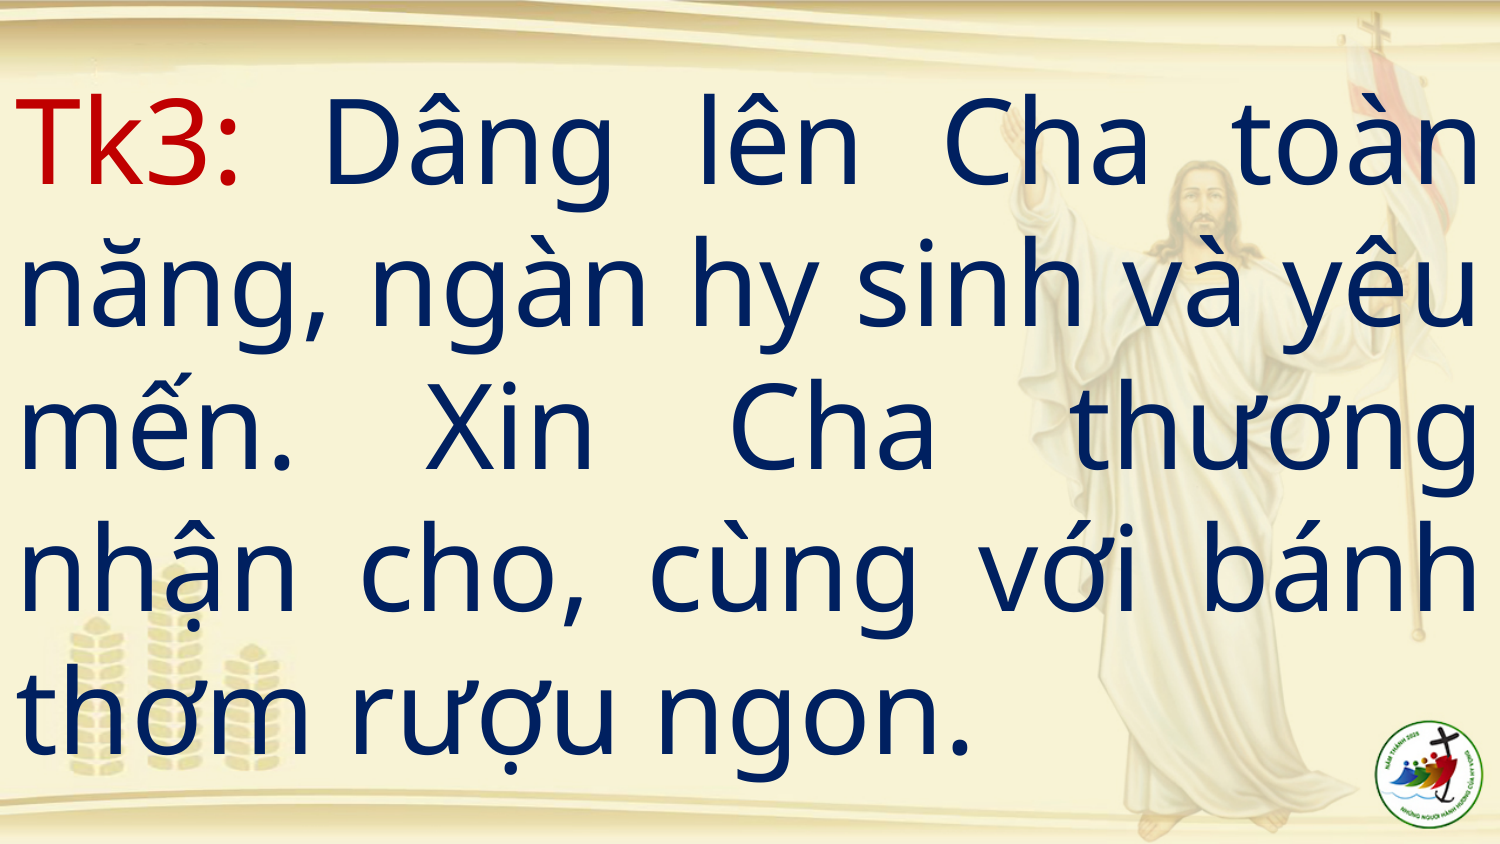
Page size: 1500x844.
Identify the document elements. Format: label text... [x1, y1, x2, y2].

title Tk3: Dâng lên Cha toàn năng, ngàn hy sinh và yêu mến. Xin Cha thương nhận cho, cùng với bánh thơm rượu ngon. [0, 0, 1500, 844]
